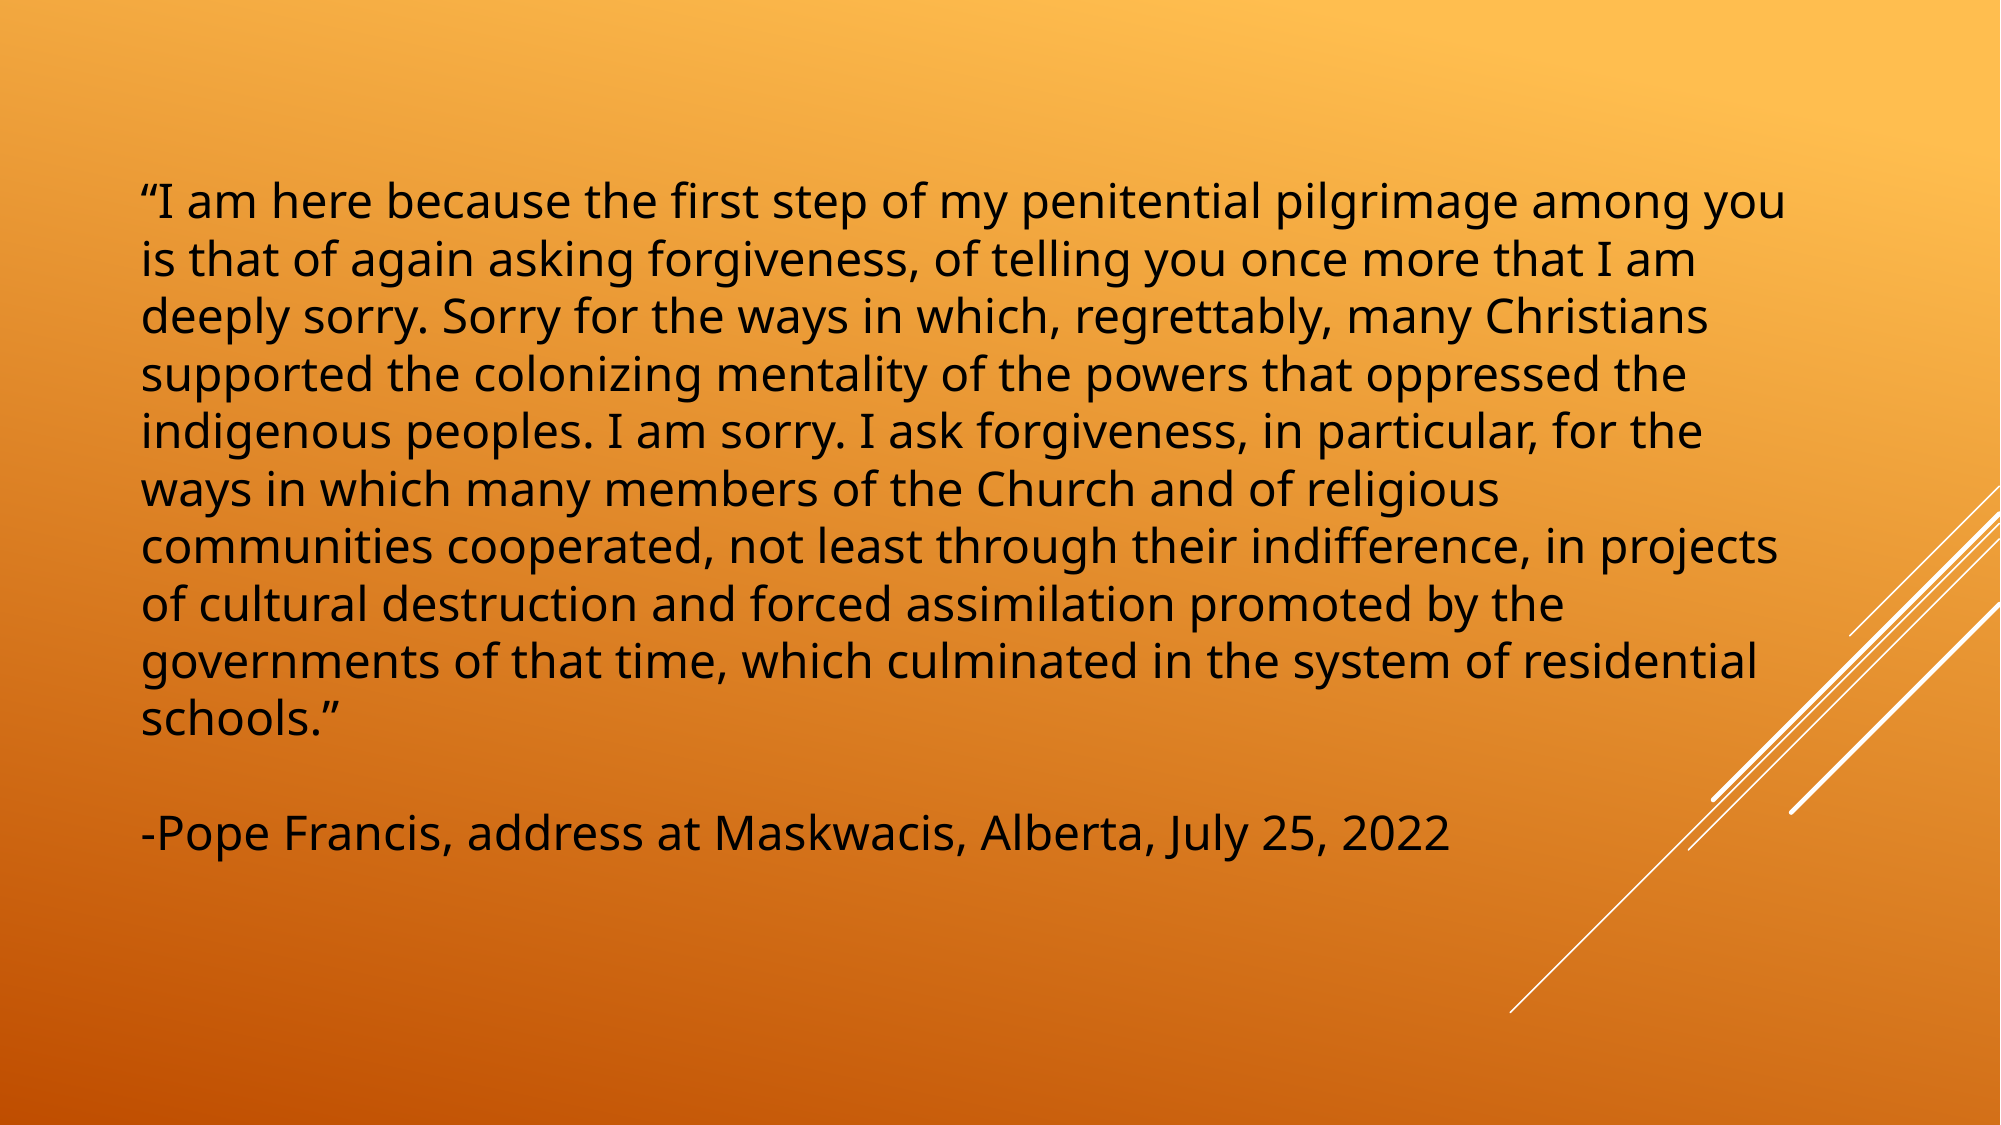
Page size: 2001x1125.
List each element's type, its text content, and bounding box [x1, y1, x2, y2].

text_box “I am here because the first step of my penitential pilgrimage among you is that of again asking forgiveness, of telling you once more that I am deeply sorry. Sorry for the ways in which, regrettably, many Christians supported the colonizing mentality of the powers that oppressed the indigenous peoples. I am sorry. I ask forgiveness, in particular, for the ways in which many members of the Church and of religious communities cooperated, not least through their indifference, in projects of cultural destruction and forced assimilation promoted by the governments of that time, which culminated in the system of residential schools.” -Pope Francis, address at Maskwacis, Alberta, July 25, 2022 [125, 163, 1815, 868]
